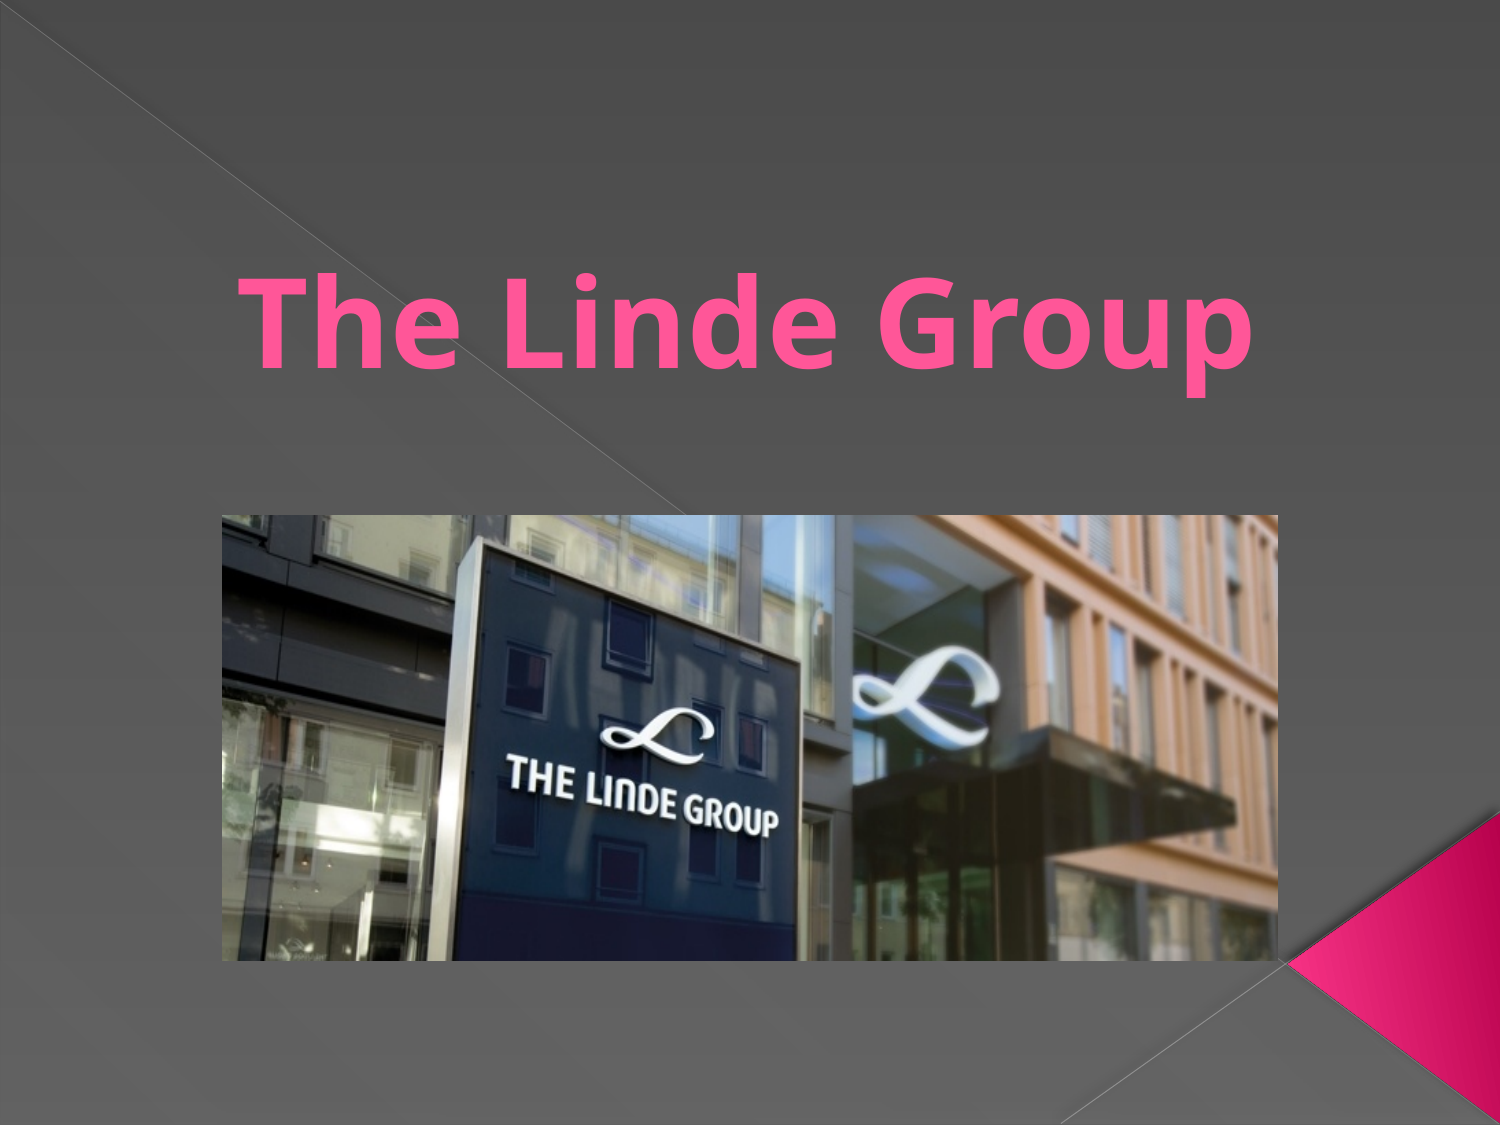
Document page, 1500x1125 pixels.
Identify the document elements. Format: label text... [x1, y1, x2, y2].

picture [222, 515, 1278, 962]
subtitle The Linde Group [88, 140, 1412, 469]
